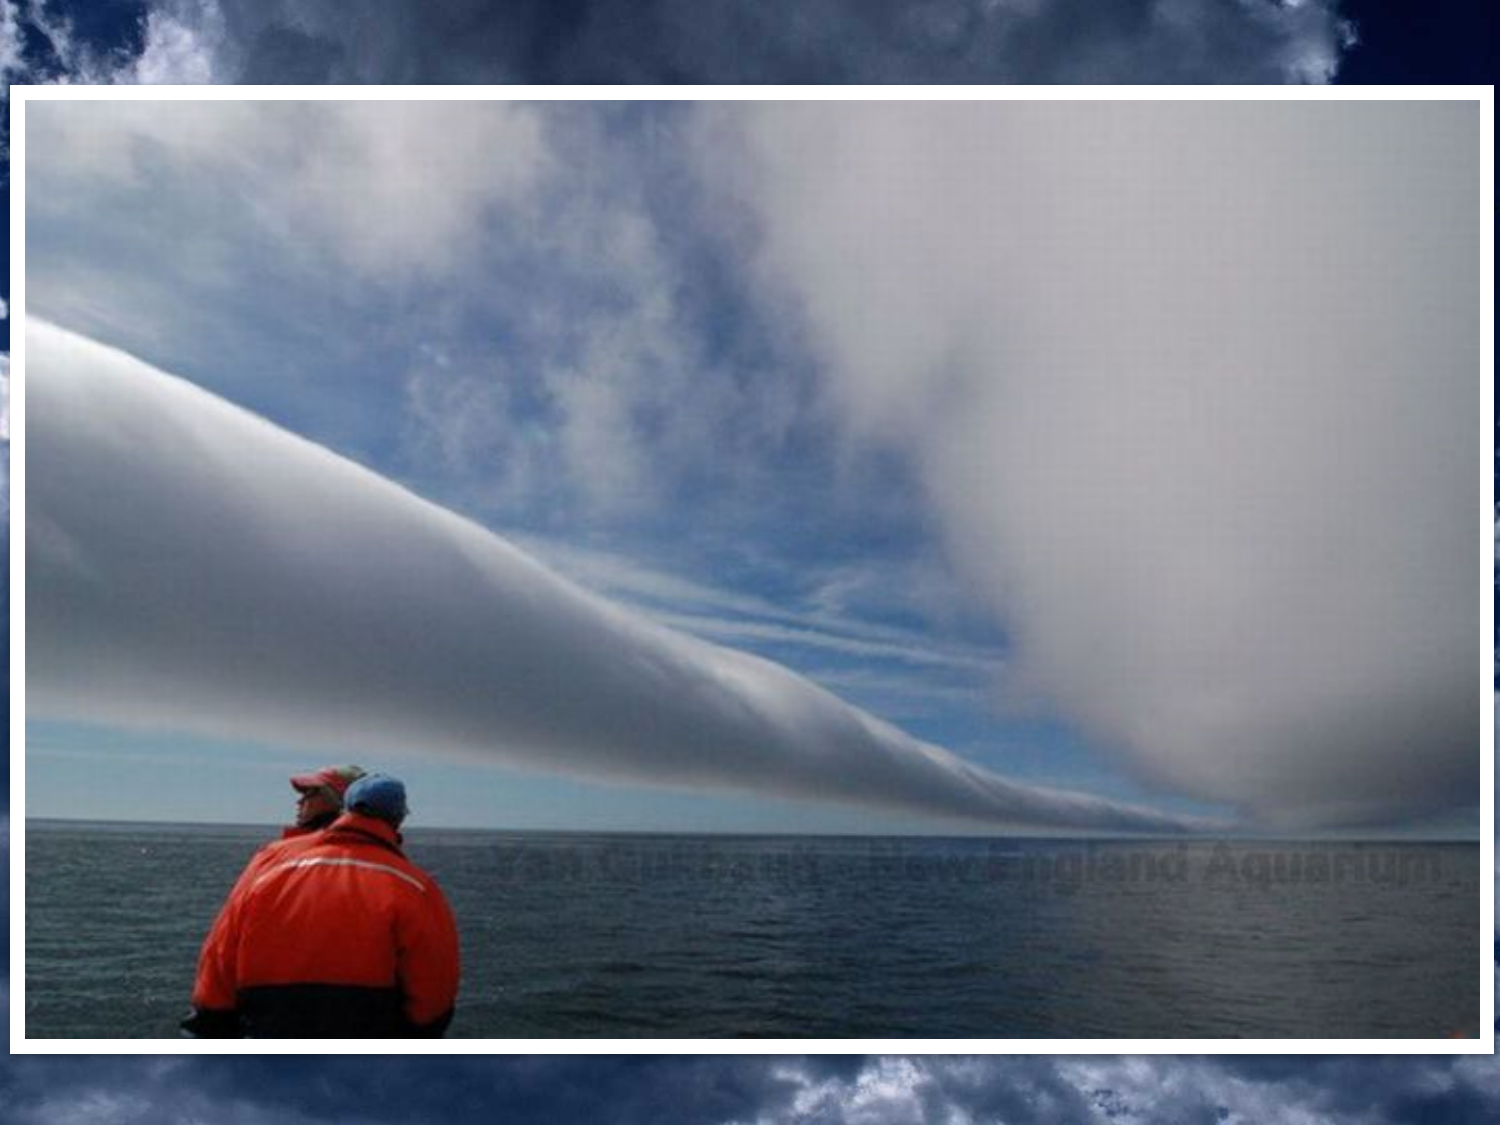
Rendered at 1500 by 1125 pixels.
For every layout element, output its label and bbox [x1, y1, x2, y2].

list [24, 99, 1480, 1040]
picture [0, 0, 1500, 1125]
